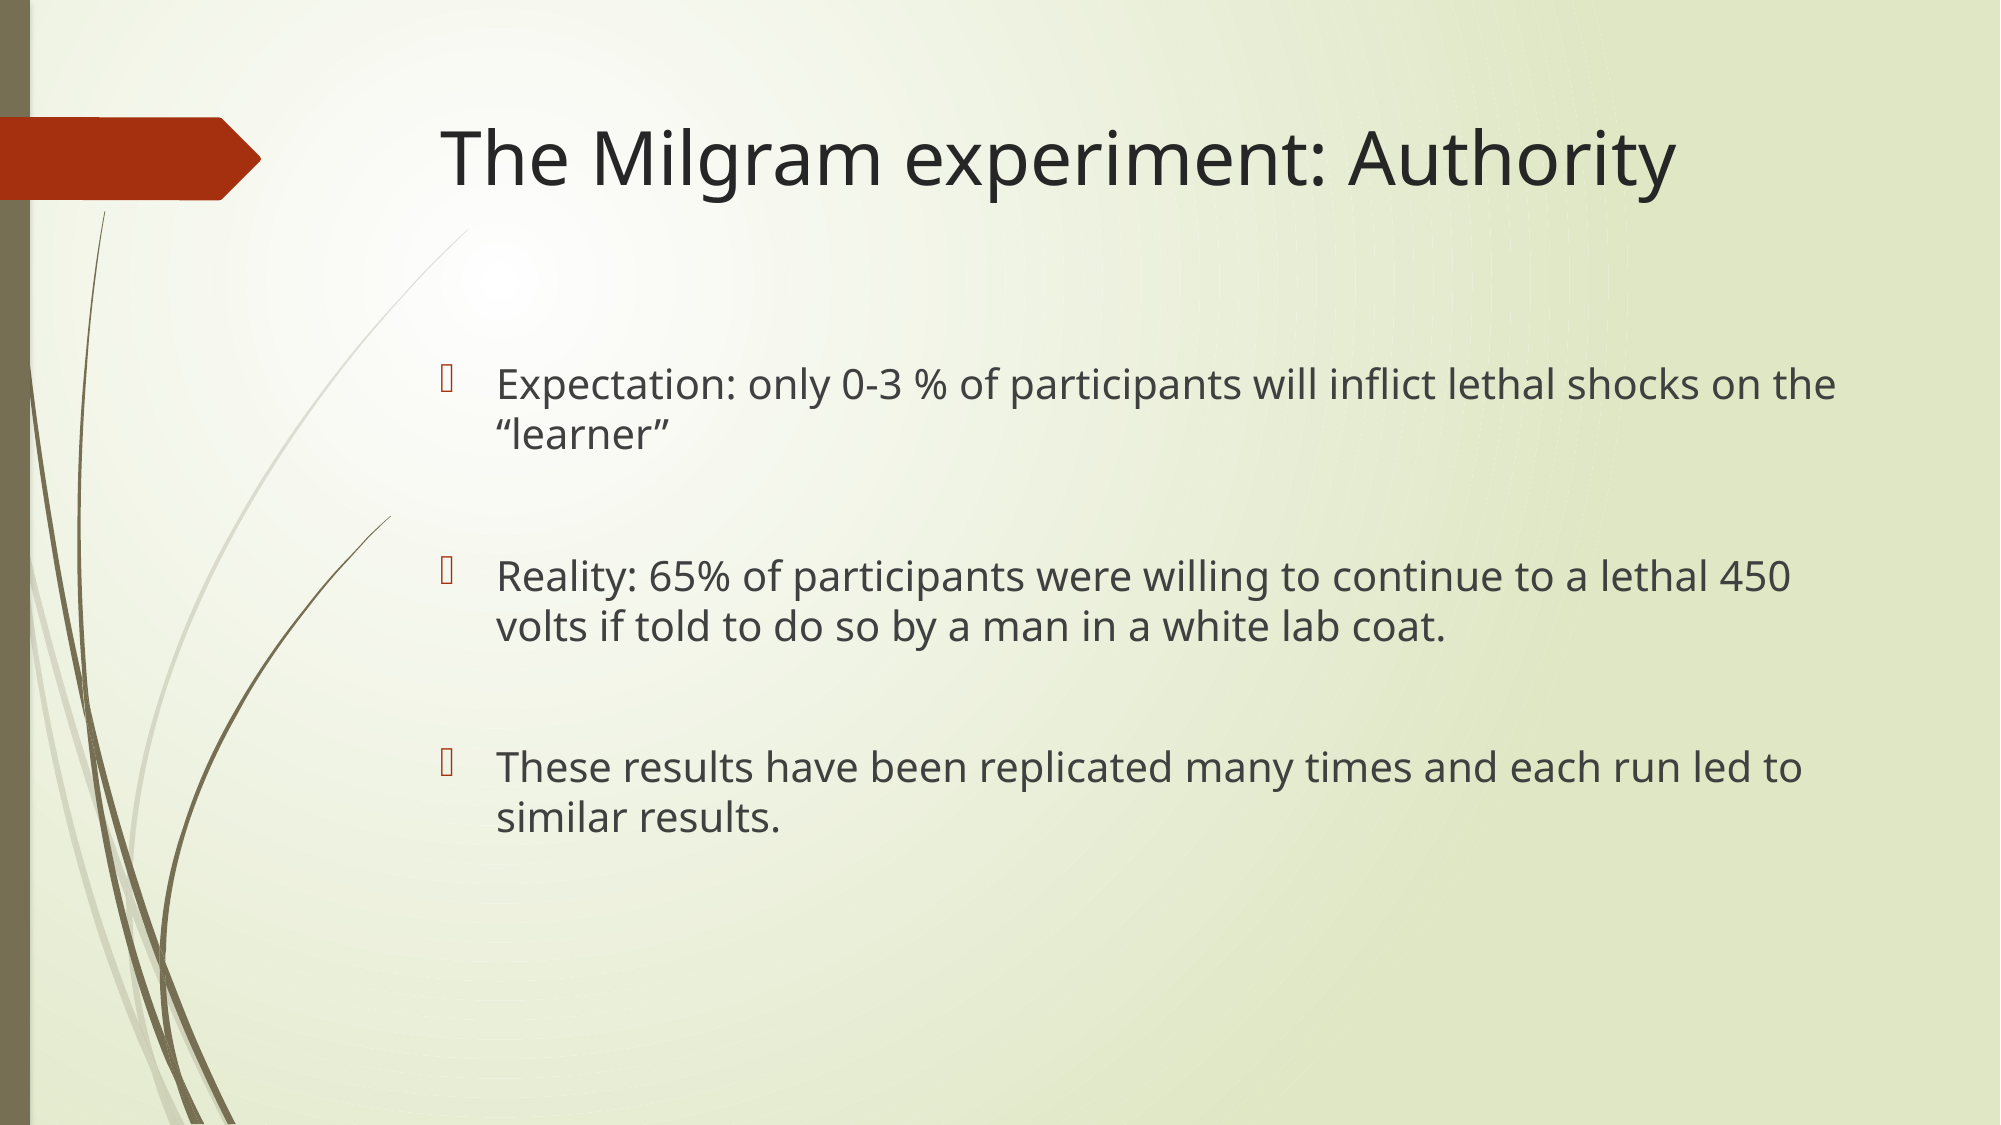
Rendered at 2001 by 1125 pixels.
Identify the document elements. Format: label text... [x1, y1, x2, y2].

title The Milgram experiment: Authority [425, 102, 1888, 313]
list Expectation: only 0-3 % of participants will inflict lethal shocks on the “learner” Reality: 65% of participants were willing to continue to a lethal 450 volts if told to do so by a man in a white lab coat. These results have been replicated many times and each run led to similar results. [424, 350, 1888, 970]
